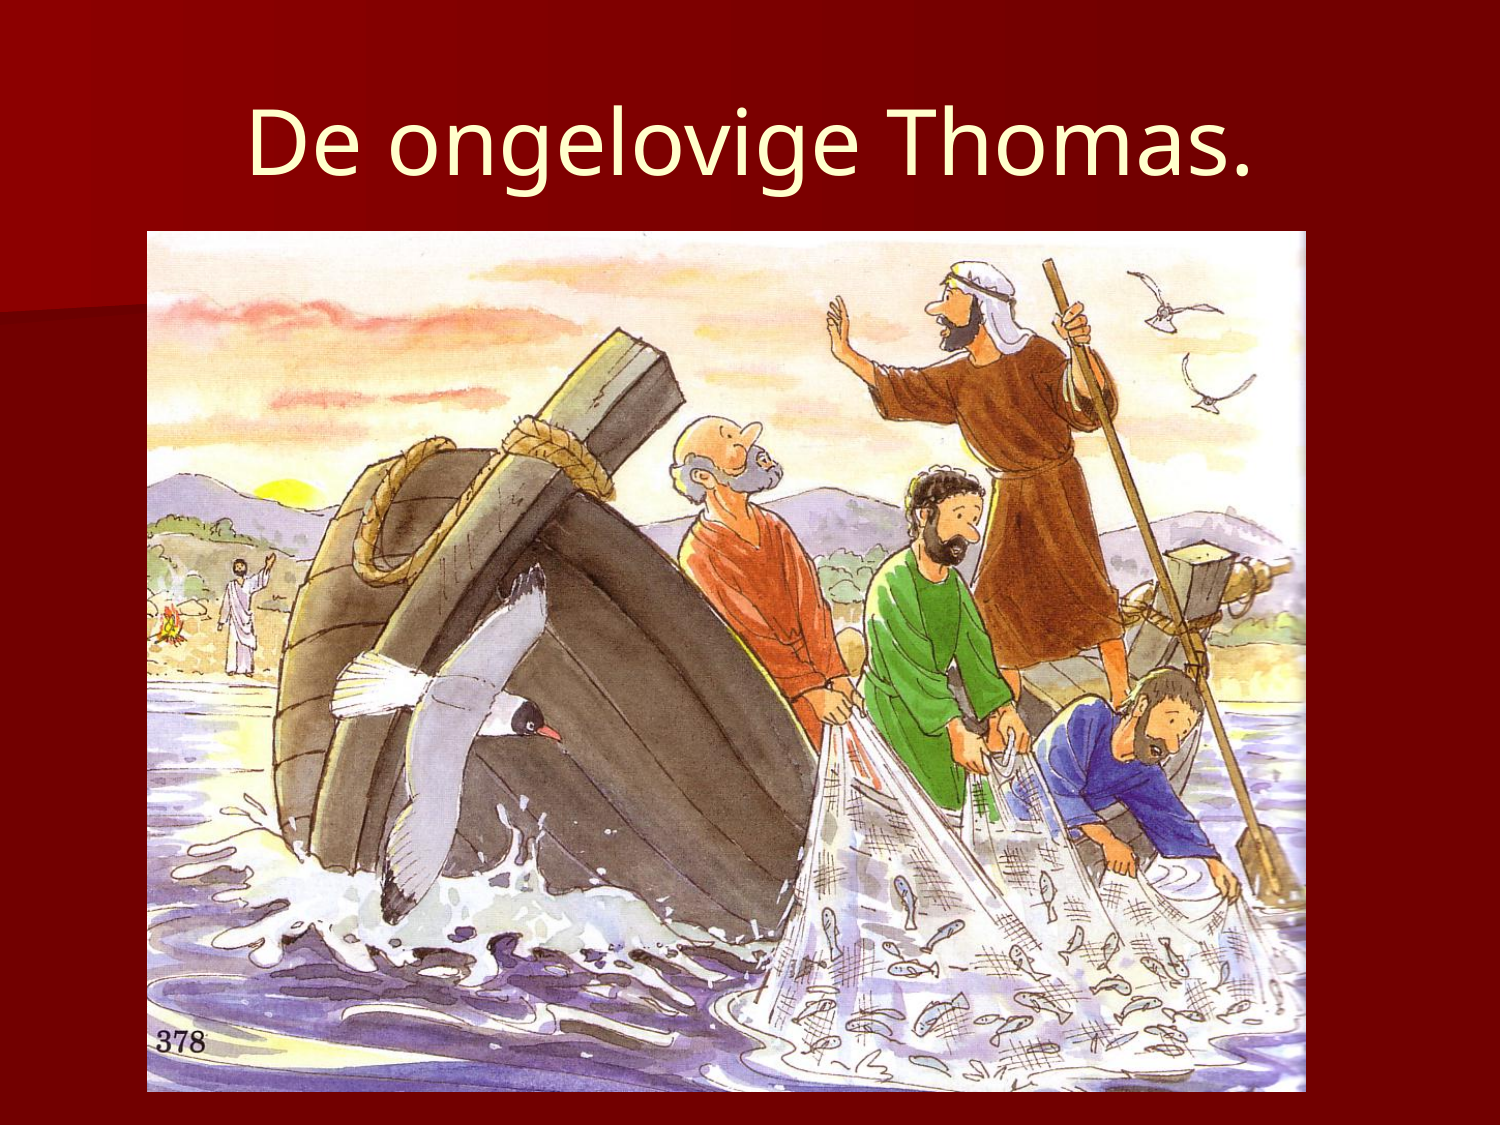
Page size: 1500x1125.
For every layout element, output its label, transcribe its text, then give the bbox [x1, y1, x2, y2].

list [147, 231, 1306, 1092]
title De ongelovige Thomas. [75, 45, 1425, 233]
